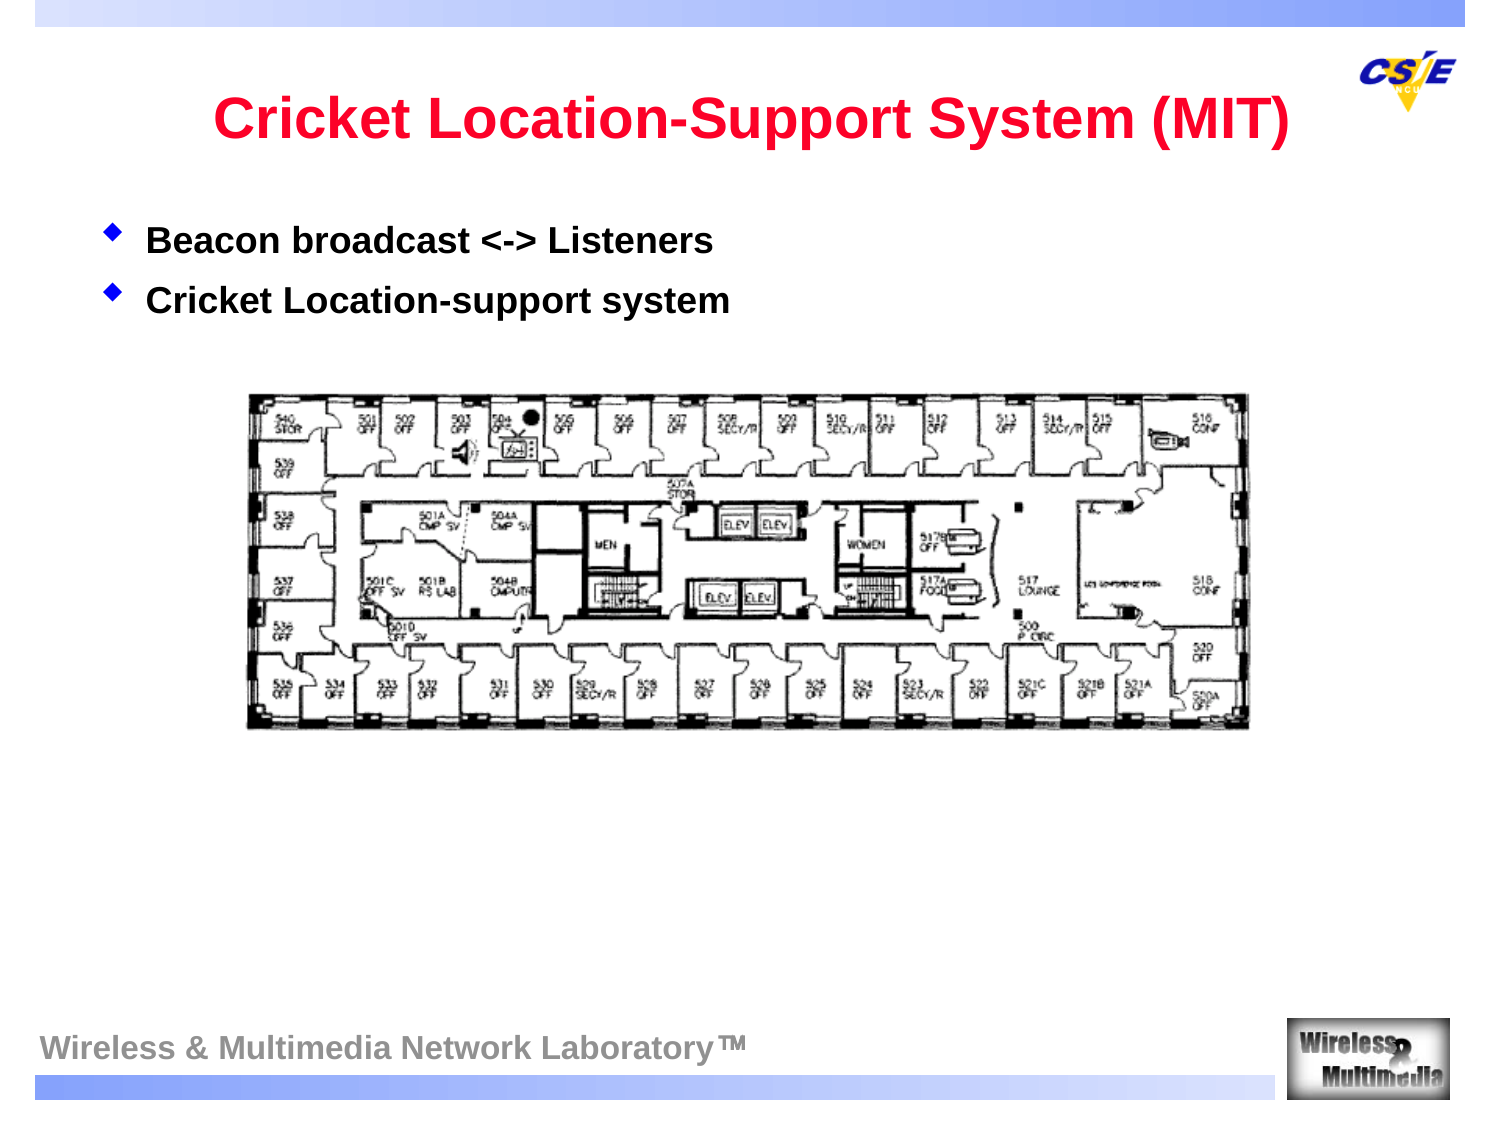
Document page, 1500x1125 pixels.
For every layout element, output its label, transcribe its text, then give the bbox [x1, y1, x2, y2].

title Cricket Location-Support System (MIT) [92, 62, 1413, 177]
picture [1287, 1018, 1450, 1100]
picture [1350, 37, 1463, 115]
picture [231, 373, 1269, 751]
list Beacon broadcast <-> Listeners Cricket Location-support system [84, 207, 1459, 1001]
